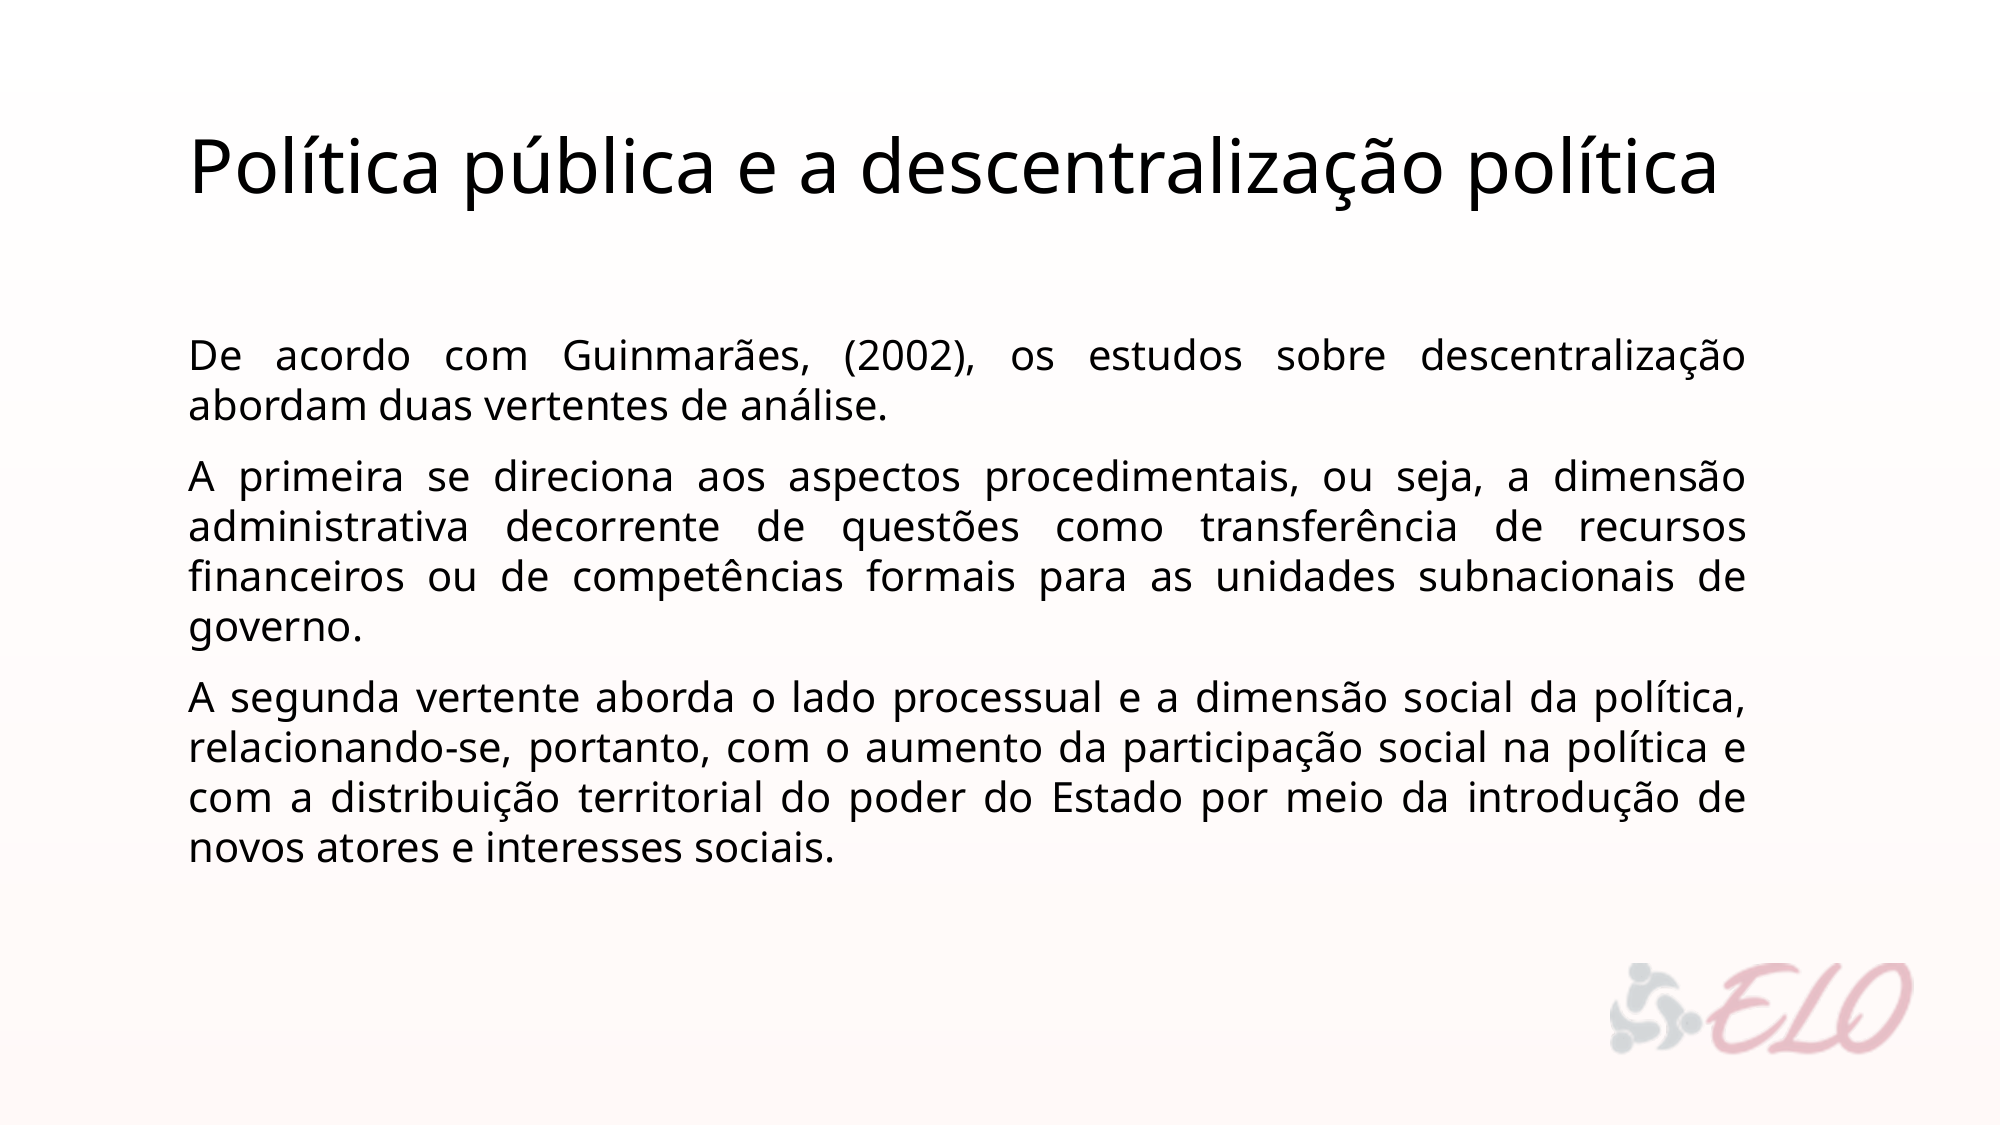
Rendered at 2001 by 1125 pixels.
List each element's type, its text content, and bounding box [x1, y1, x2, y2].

title Política pública e a descentralização política [173, 111, 1867, 322]
picture [1610, 963, 1915, 1060]
list De acordo com Guinmarães, (2002), os estudos sobre descentralização abordam duas vertentes de análise. A primeira se direciona aos aspectos procedimentais, ou seja, a dimensão administrativa decorrente de questões como transferência de recursos financeiros ou de competências formais para as unidades subnacionais de governo. A segunda vertente aborda o lado processual e a dimensão social da política, relacionando-se, portanto, com o aumento da participação social na política e com a distribuição territorial do poder do Estado por meio da introdução de novos atores e interesses sociais. [173, 321, 1763, 1059]
